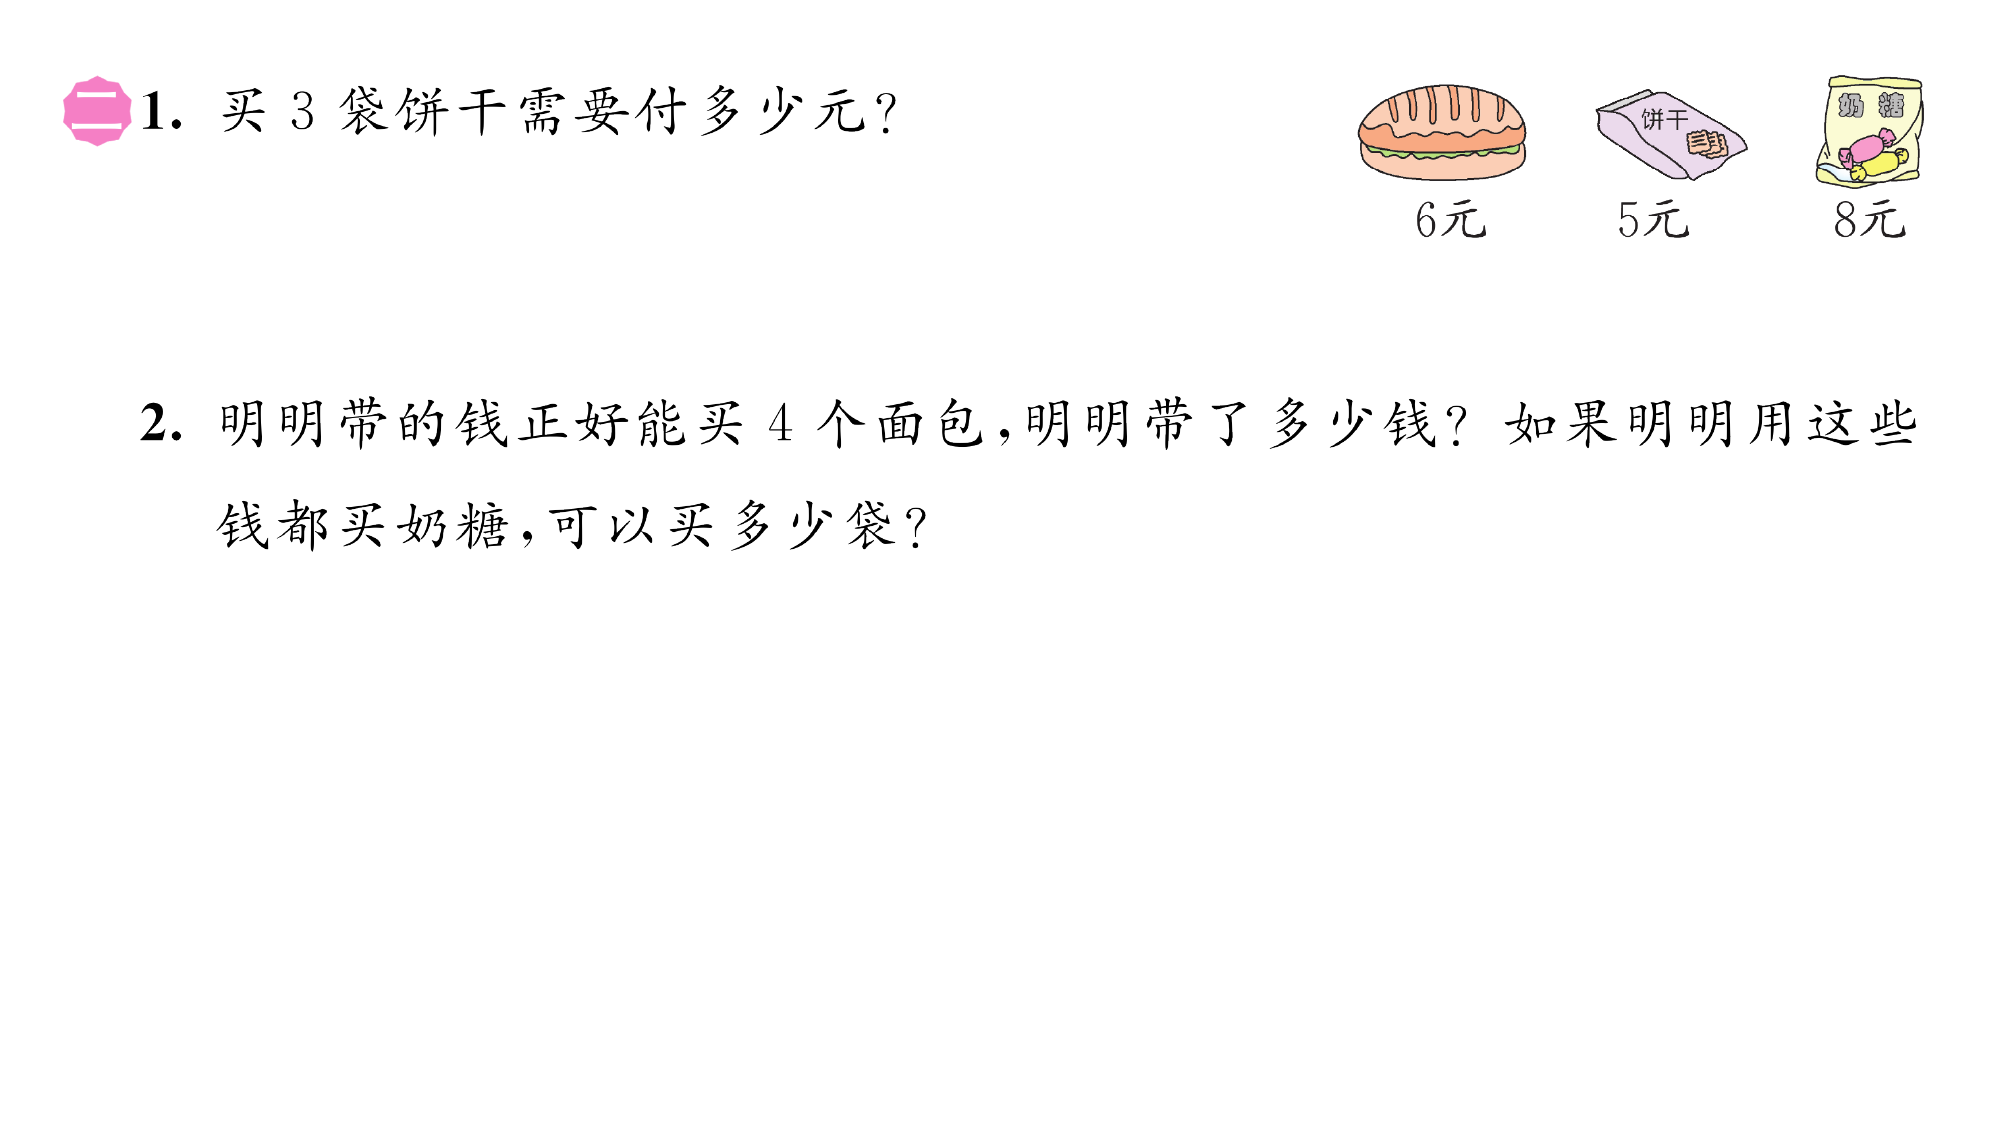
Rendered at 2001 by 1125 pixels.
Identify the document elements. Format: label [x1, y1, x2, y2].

picture [58, 58, 1949, 784]
